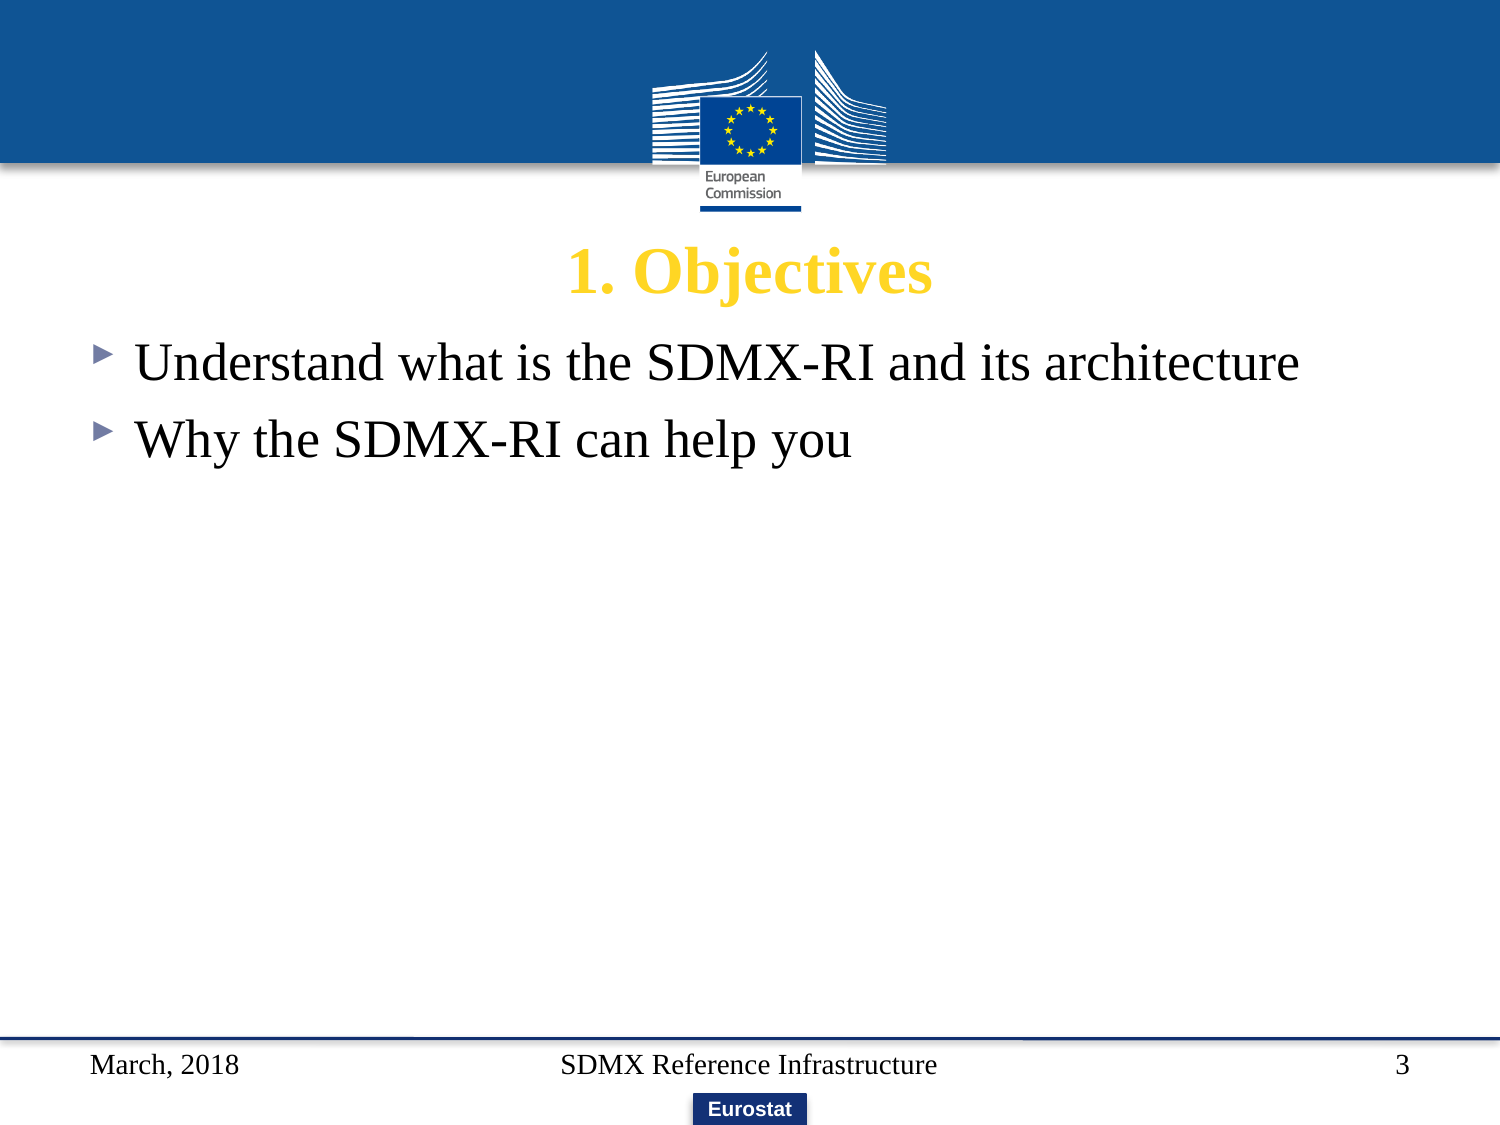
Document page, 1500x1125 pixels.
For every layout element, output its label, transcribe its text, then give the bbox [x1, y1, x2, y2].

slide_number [75, 1038, 312, 1117]
list Understand what is the SDMX-RI and its architecture Why the SDMX-RI can help you [75, 318, 1425, 1028]
title 1. Objectives [75, 205, 1425, 315]
slide_number 3 [1188, 1038, 1425, 1117]
footer SDMX Reference Infrastructure [409, 1038, 1089, 1092]
